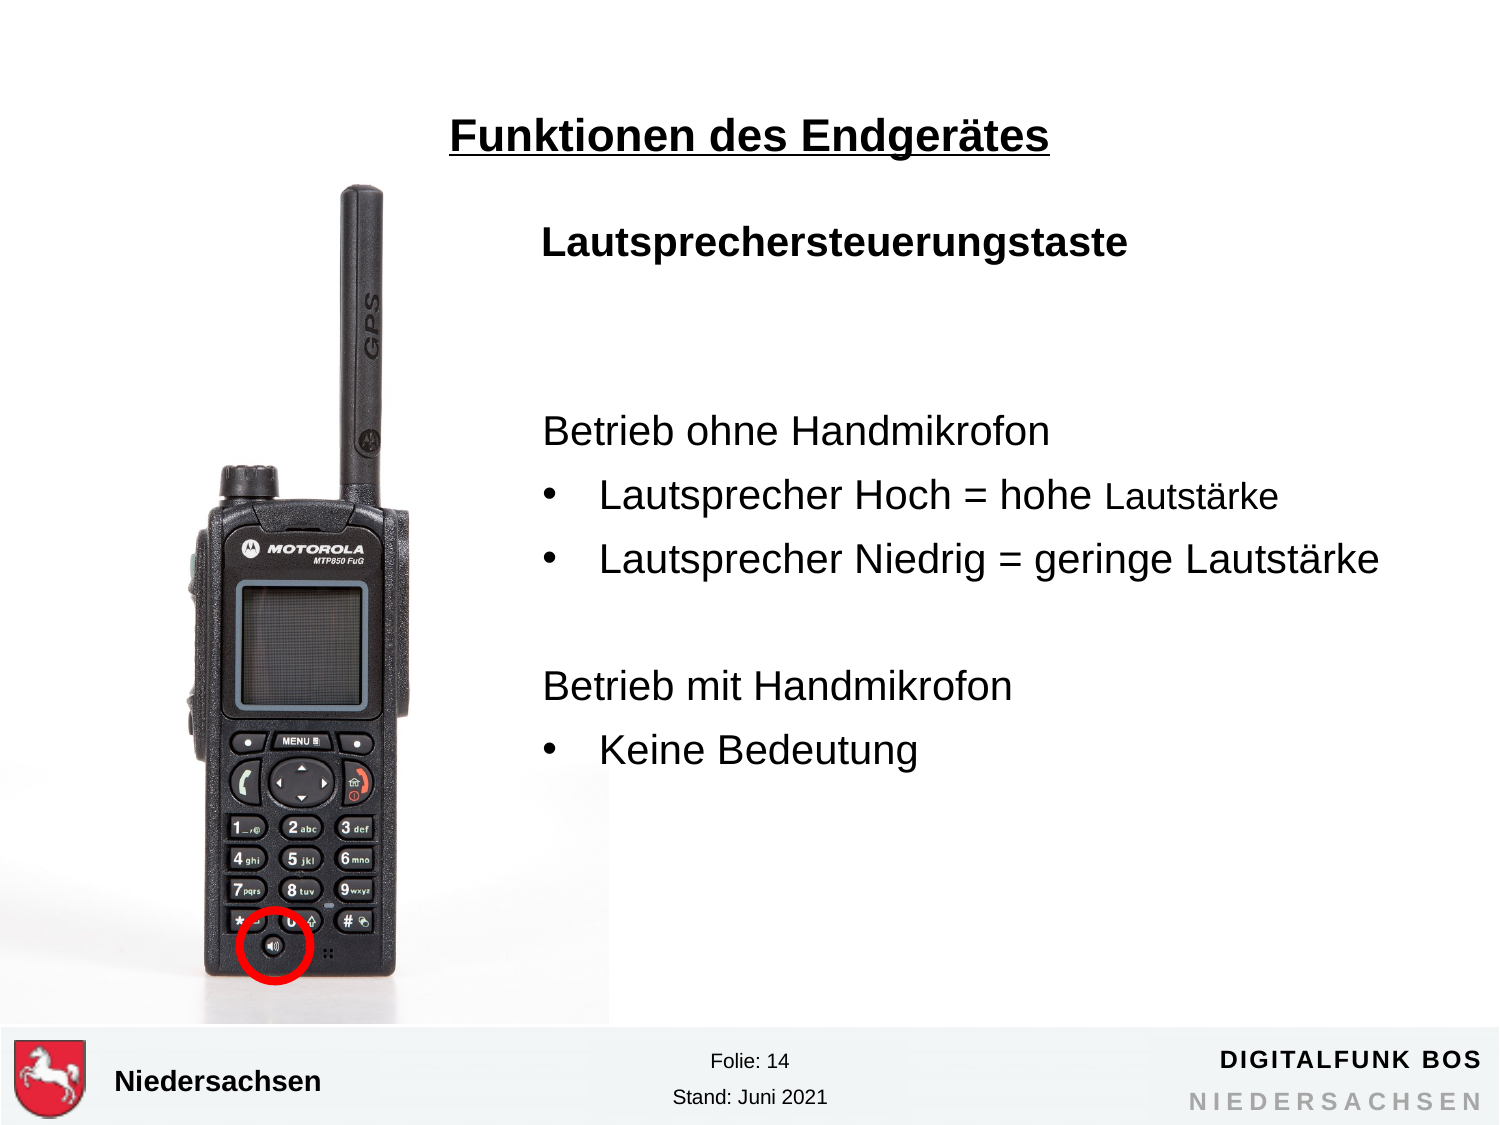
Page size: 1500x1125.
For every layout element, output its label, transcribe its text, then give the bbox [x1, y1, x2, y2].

text_box Funktionen des Endgerätes [609, 105, 1500, 169]
picture [14, 1040, 86, 1119]
picture [0, 105, 609, 1024]
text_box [525, 214, 1436, 806]
